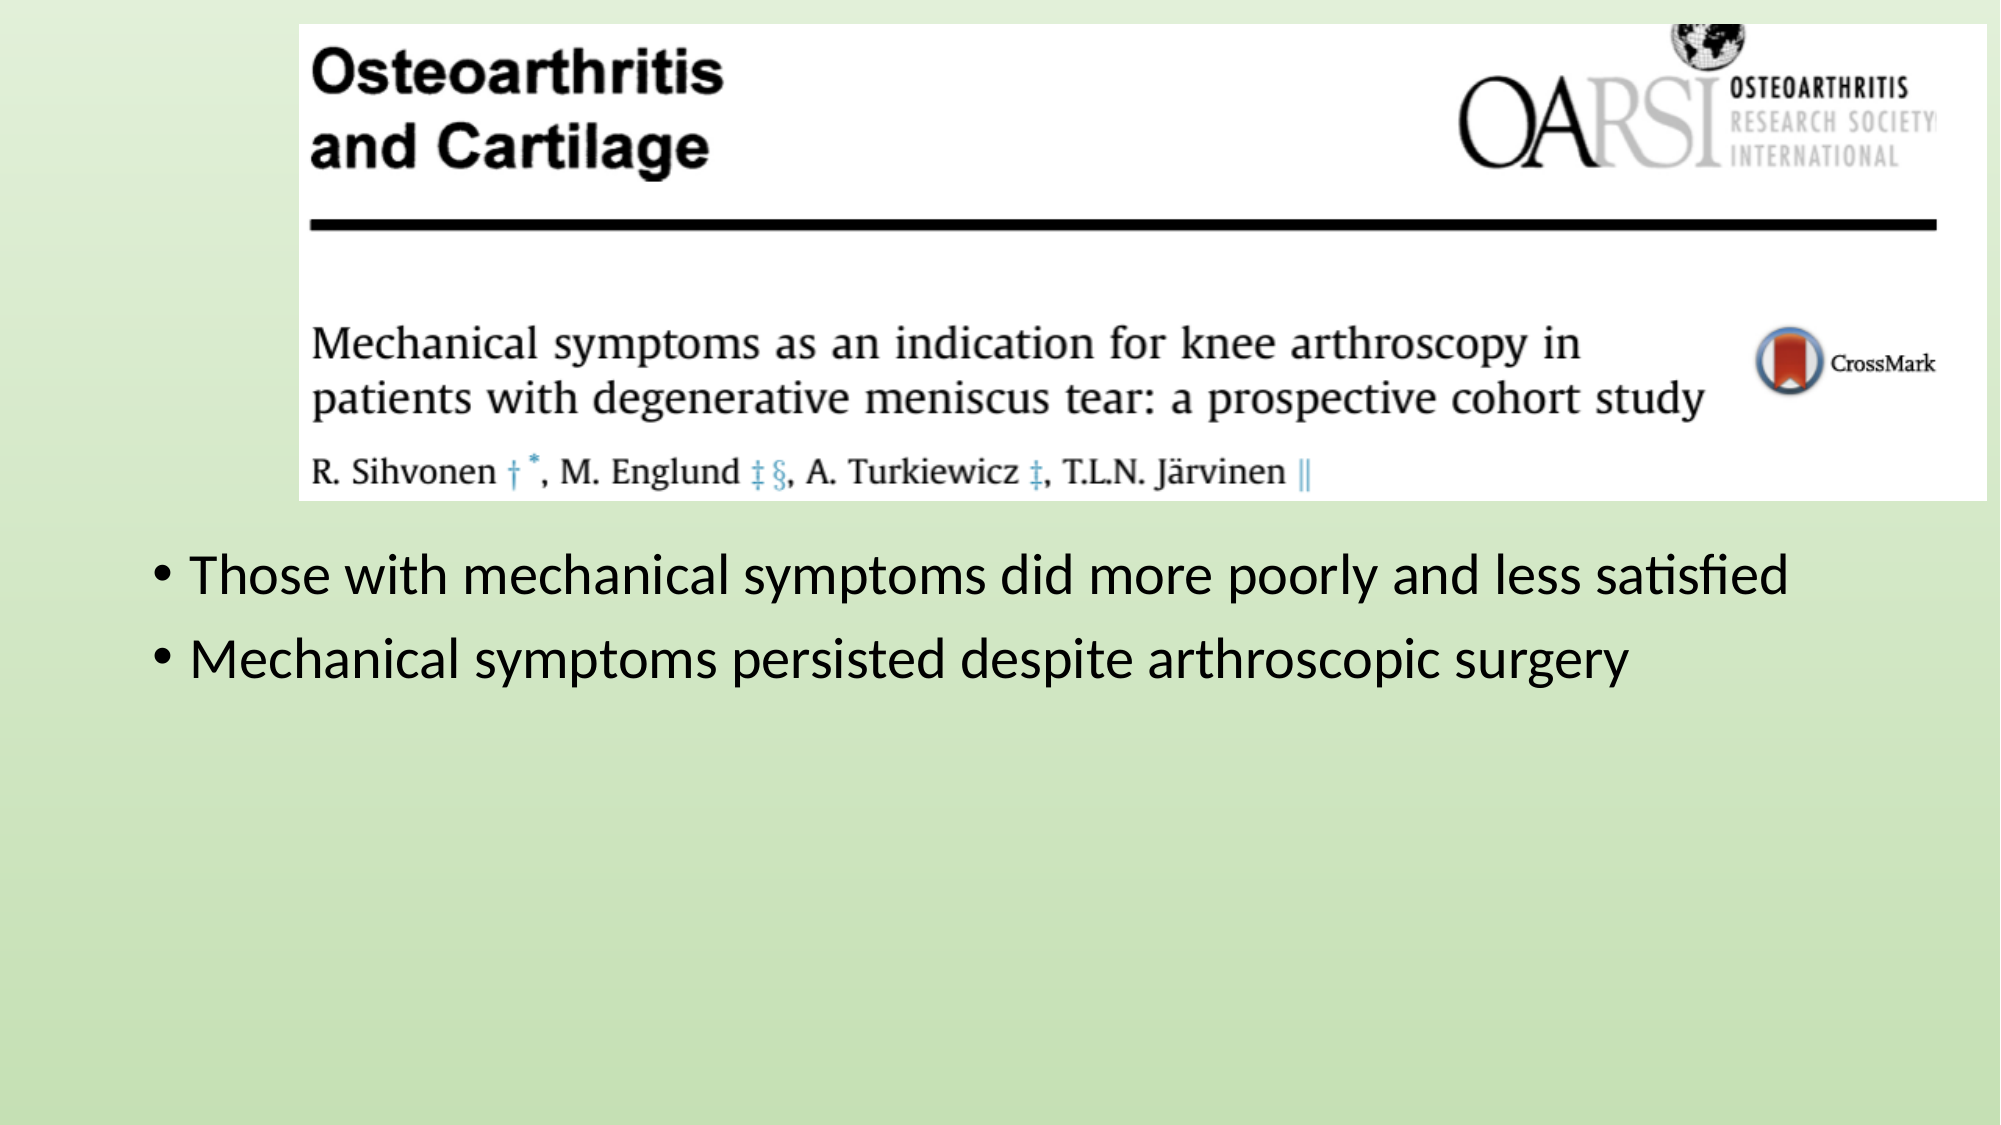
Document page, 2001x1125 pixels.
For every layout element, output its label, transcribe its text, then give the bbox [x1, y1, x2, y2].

list Those with mechanical symptoms did more poorly and less satisfied Mechanical symptoms persisted despite arthroscopic surgery [137, 536, 1863, 1014]
picture [299, 24, 1987, 501]
